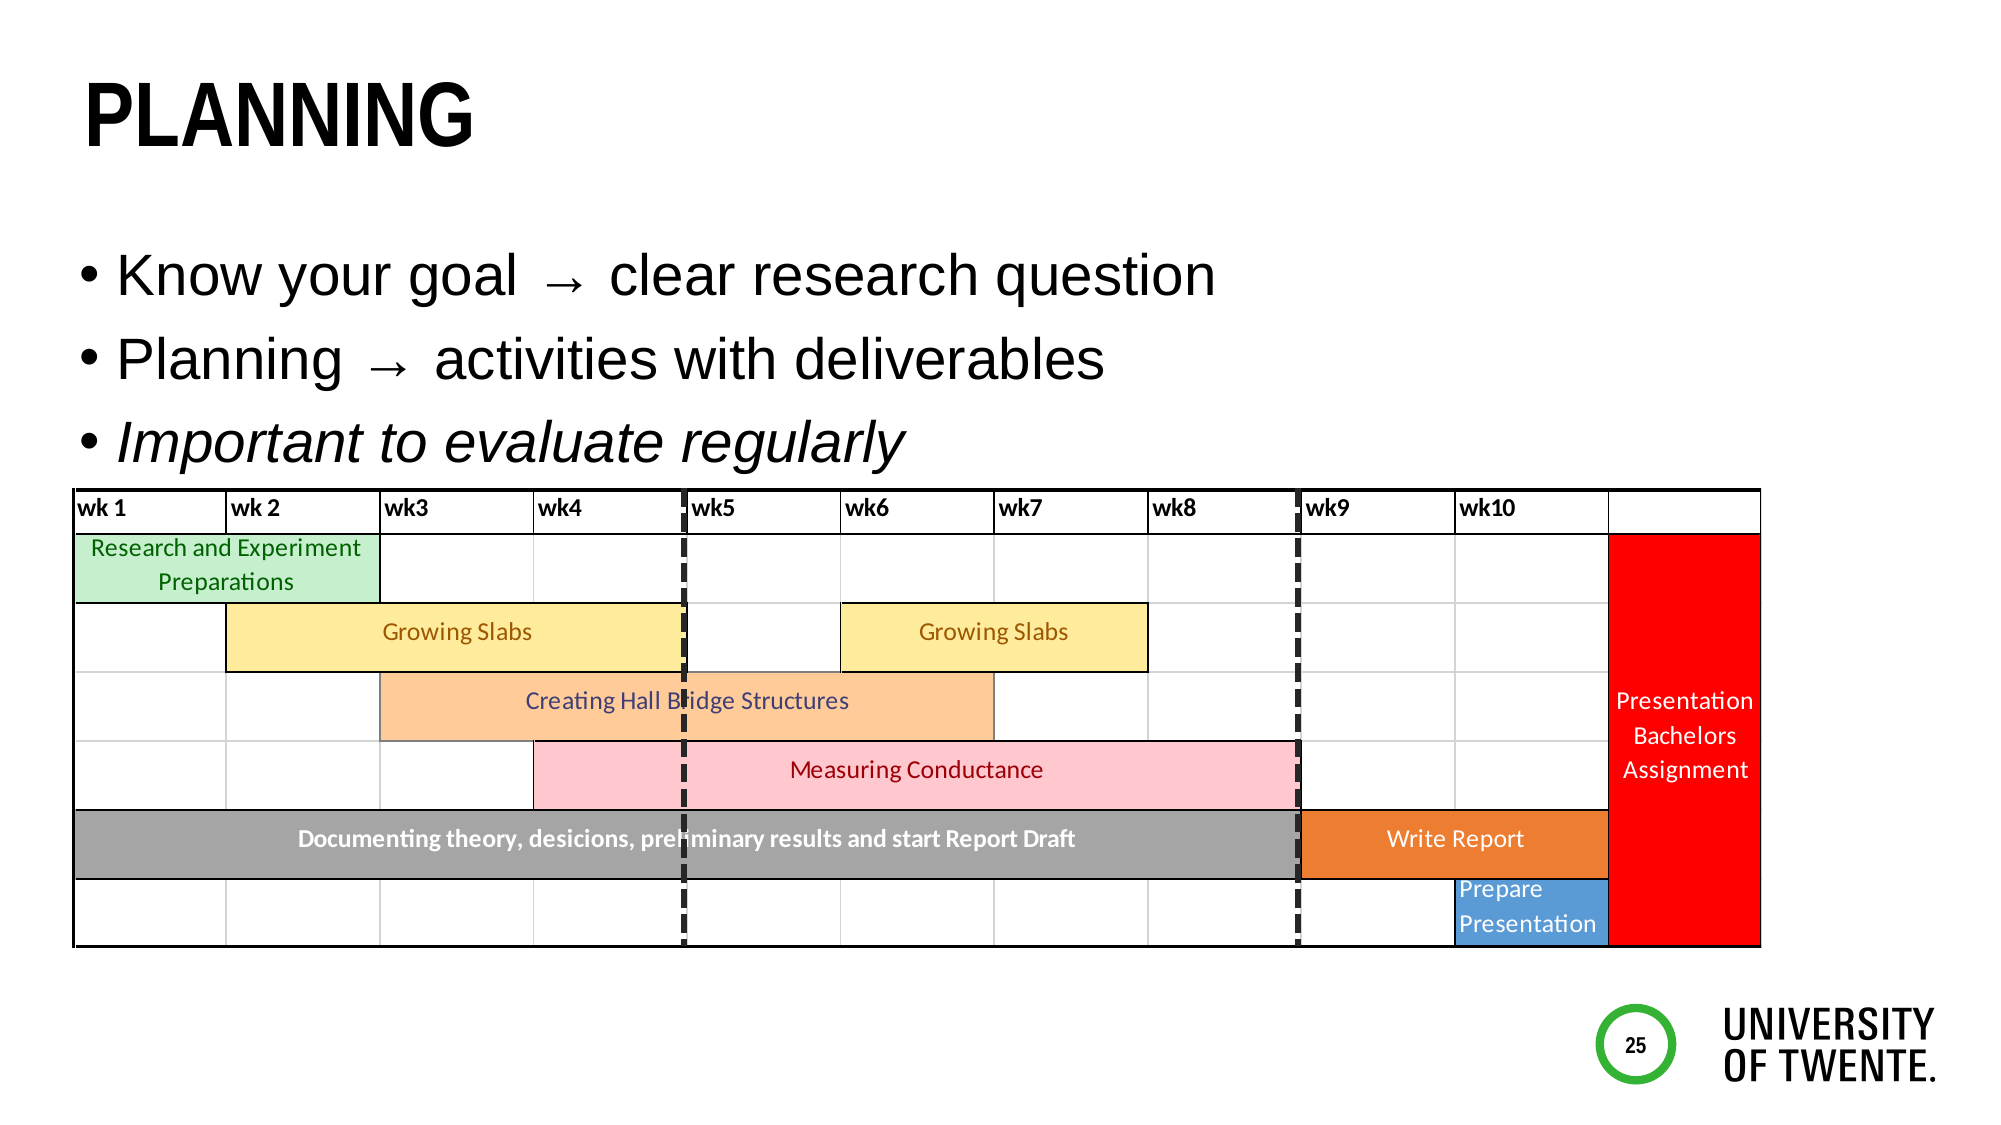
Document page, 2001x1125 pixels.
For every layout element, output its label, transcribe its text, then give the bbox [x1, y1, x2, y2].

picture [1693, 976, 1966, 1113]
slide_number 25 [1595, 1003, 1677, 1085]
title Planning [69, 59, 1933, 278]
list Know your goal → clear research question Planning → activities with deliverables Important to evaluate regularly [64, 237, 1928, 911]
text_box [72, 488, 1764, 949]
